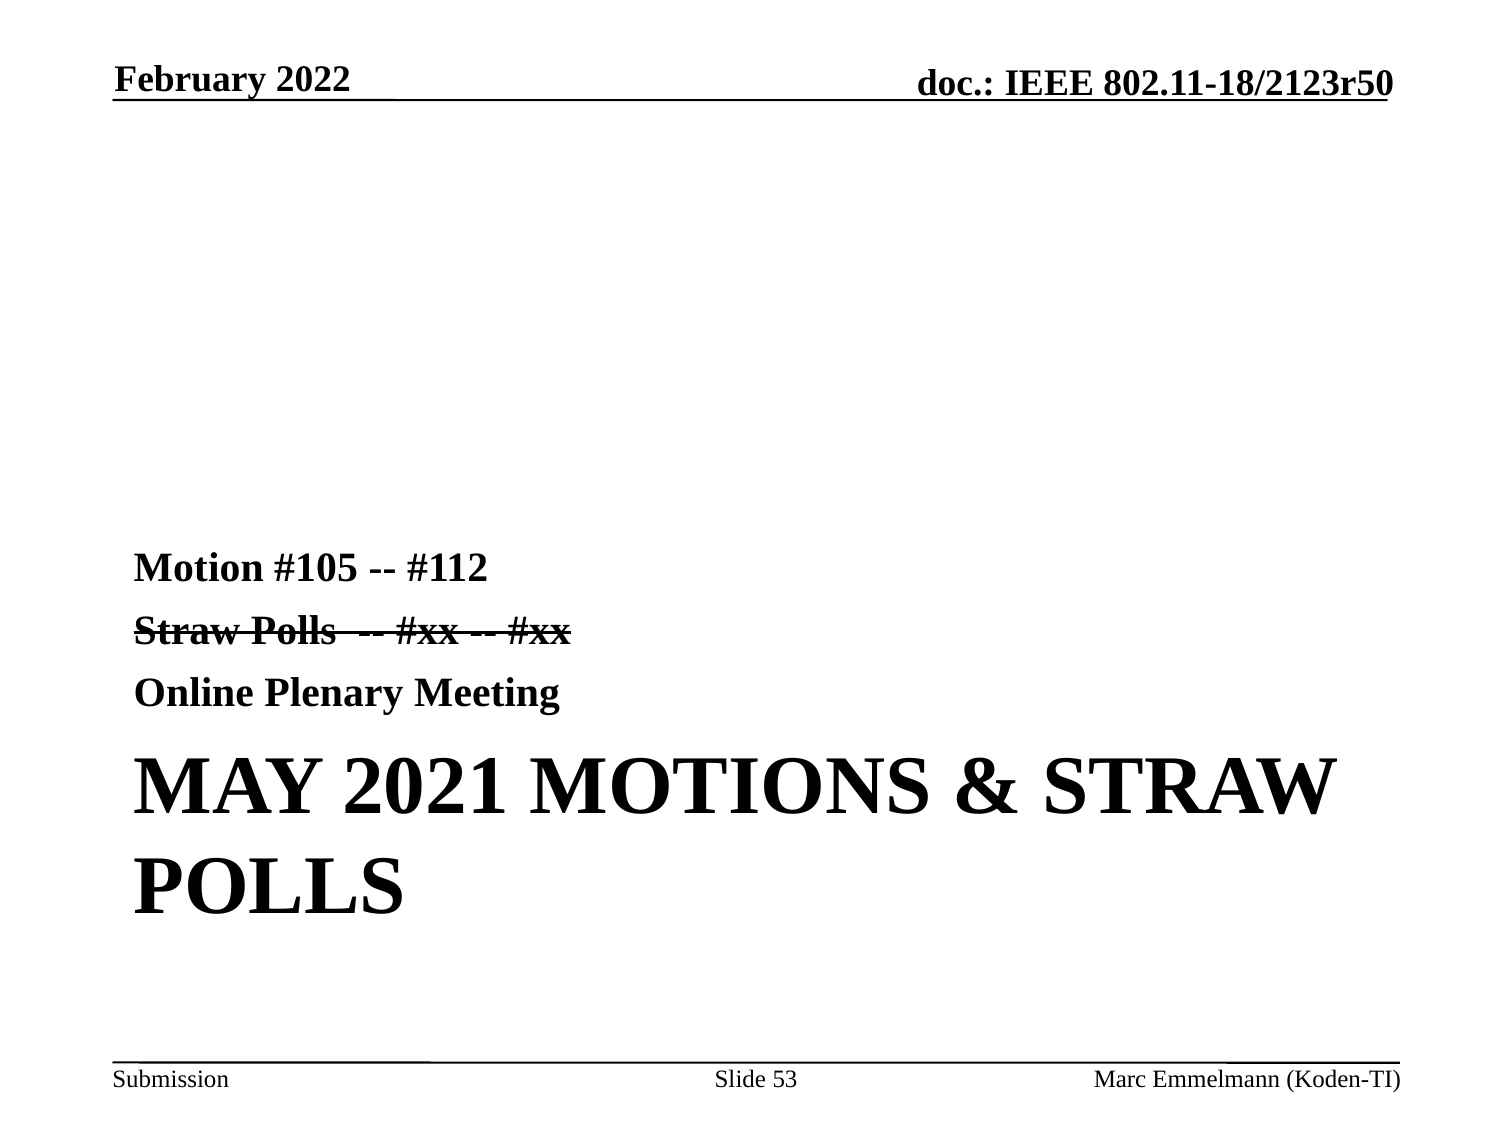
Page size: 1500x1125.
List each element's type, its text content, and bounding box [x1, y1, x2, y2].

footer Marc Emmelmann (Koden-TI) [878, 1061, 1402, 1093]
list Motion #105 -- #112 Straw Polls -- #xx -- #xx Online Plenary Meeting [118, 476, 1394, 724]
slide_number Slide 53 [712, 1061, 800, 1123]
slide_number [114, 54, 423, 100]
title May 2021 Motions & Straw Polls [118, 724, 1394, 947]
